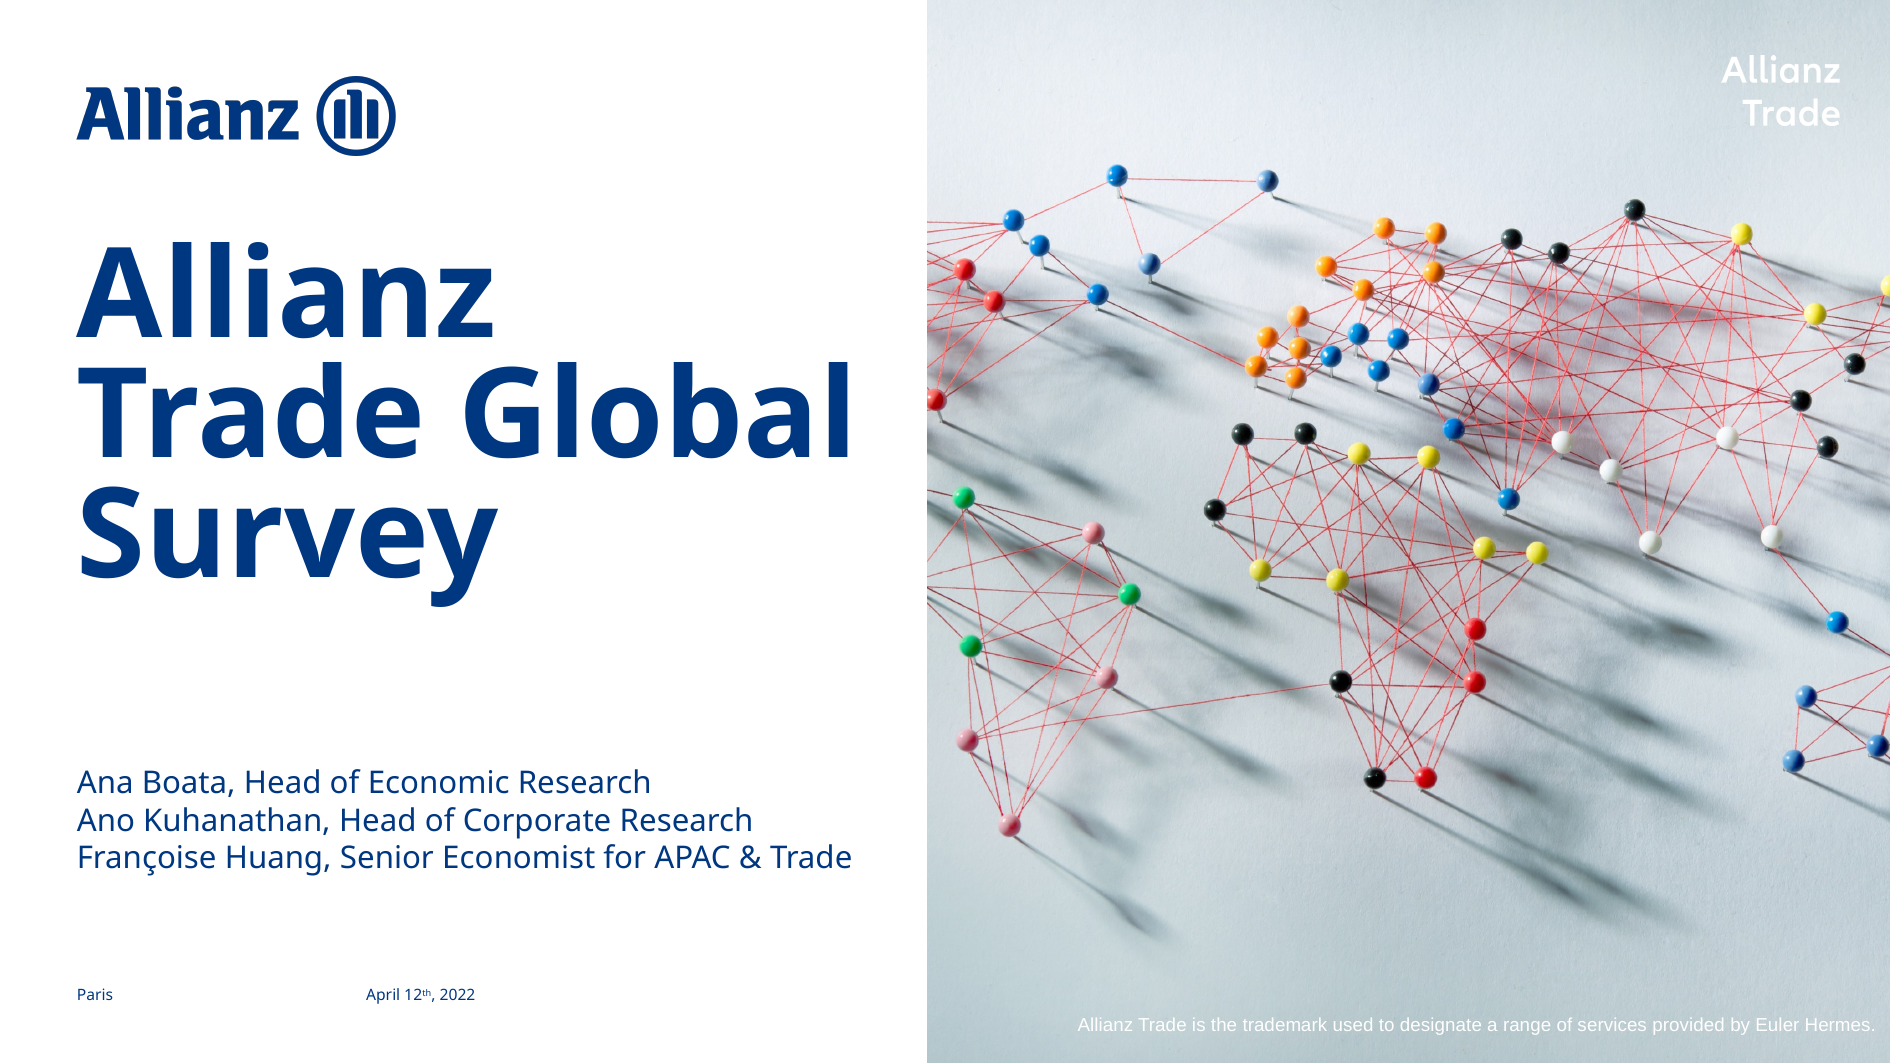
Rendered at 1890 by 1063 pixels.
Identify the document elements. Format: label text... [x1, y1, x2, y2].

picture [926, 0, 1890, 1063]
title Allianz Trade Global Survey [76, 295, 910, 668]
list Paris [76, 944, 331, 1004]
subtitle Ana Boata, Head of Economic Research Ano Kuhanathan, Head of Corporate Research Françoise Huang, Senior Economist for APAC & Trade [76, 762, 910, 892]
picture [76, 76, 396, 156]
list April 12th, 2022 [366, 944, 620, 1004]
